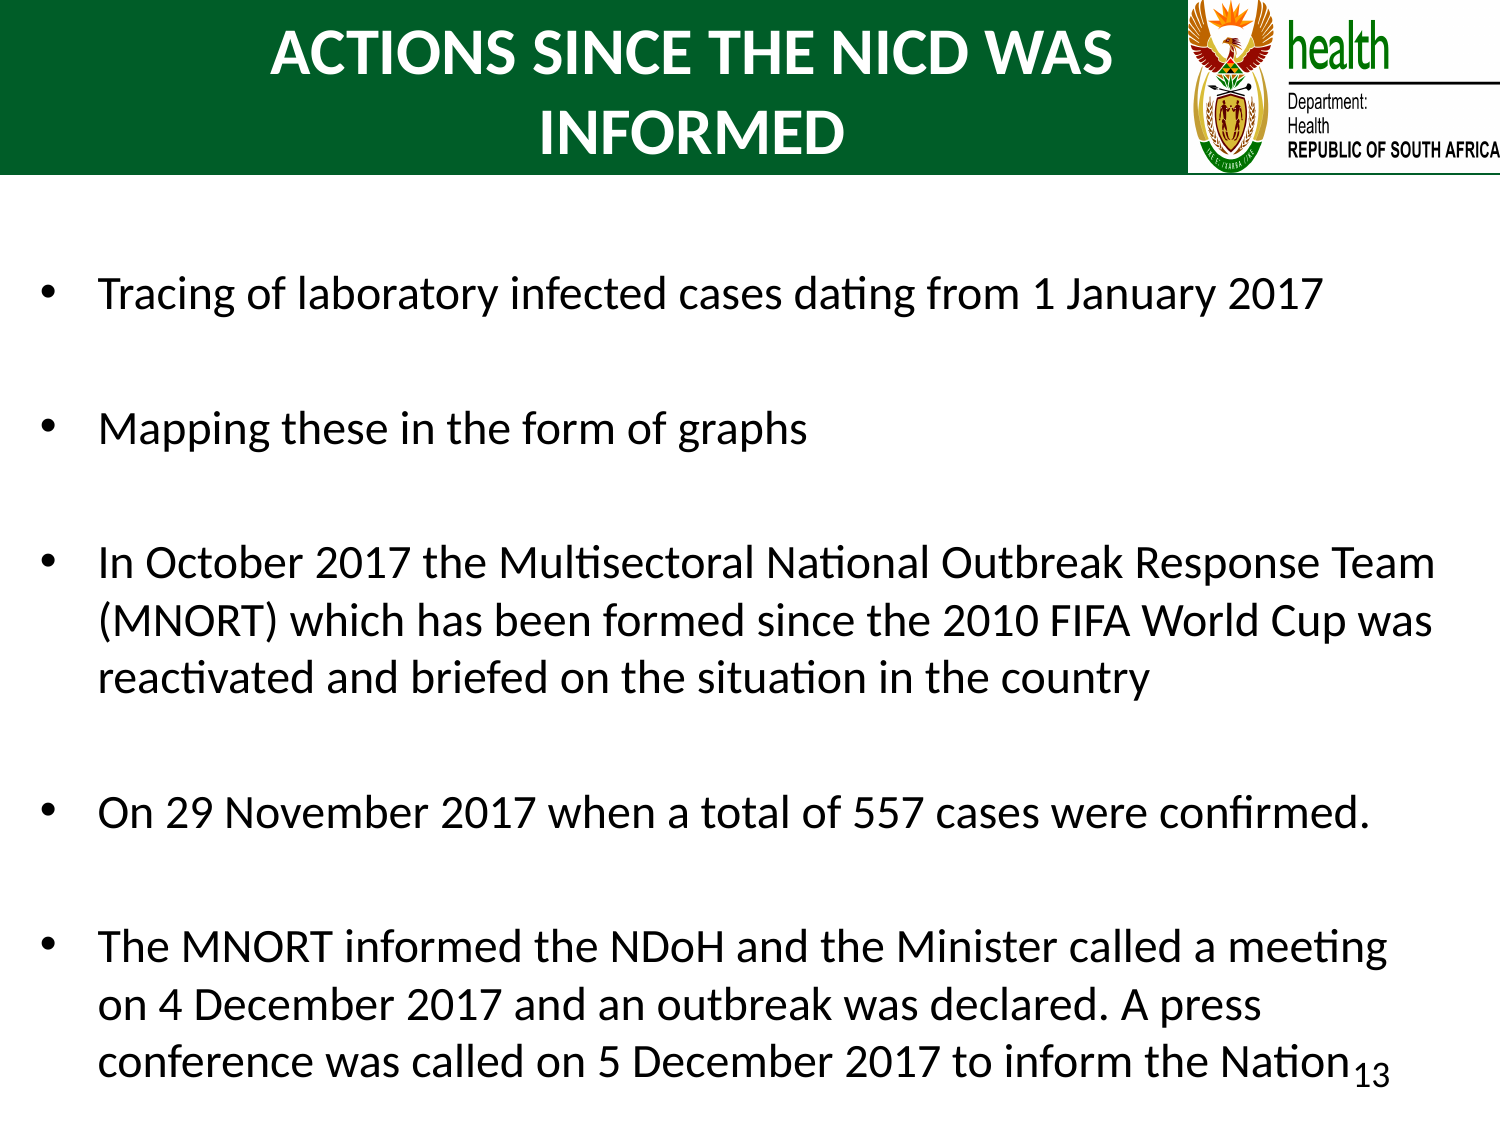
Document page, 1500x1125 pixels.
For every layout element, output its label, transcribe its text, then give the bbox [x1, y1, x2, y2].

list Tracing of laboratory infected cases dating from 1 January 2017 Mapping these in the form of graphs In October 2017 the Multisectoral National Outbreak Response Team (MNORT) which has been formed since the 2010 FIFA World Cup was reactivated and briefed on the situation in the country On 29 November 2017 when a total of 557 cases were confirmed. The MNORT informed the NDoH and the Minister called a meeting on 4 December 2017 and an outbreak was declared. A press conference was called on 5 December 2017 to inform the Nation [24, 187, 1463, 1103]
slide_number 13 [1074, 1042, 1425, 1103]
picture [1325, 0, 1500, 173]
title ACTIONS SINCE THE NICD WAS INFORMED [75, 0, 1325, 187]
